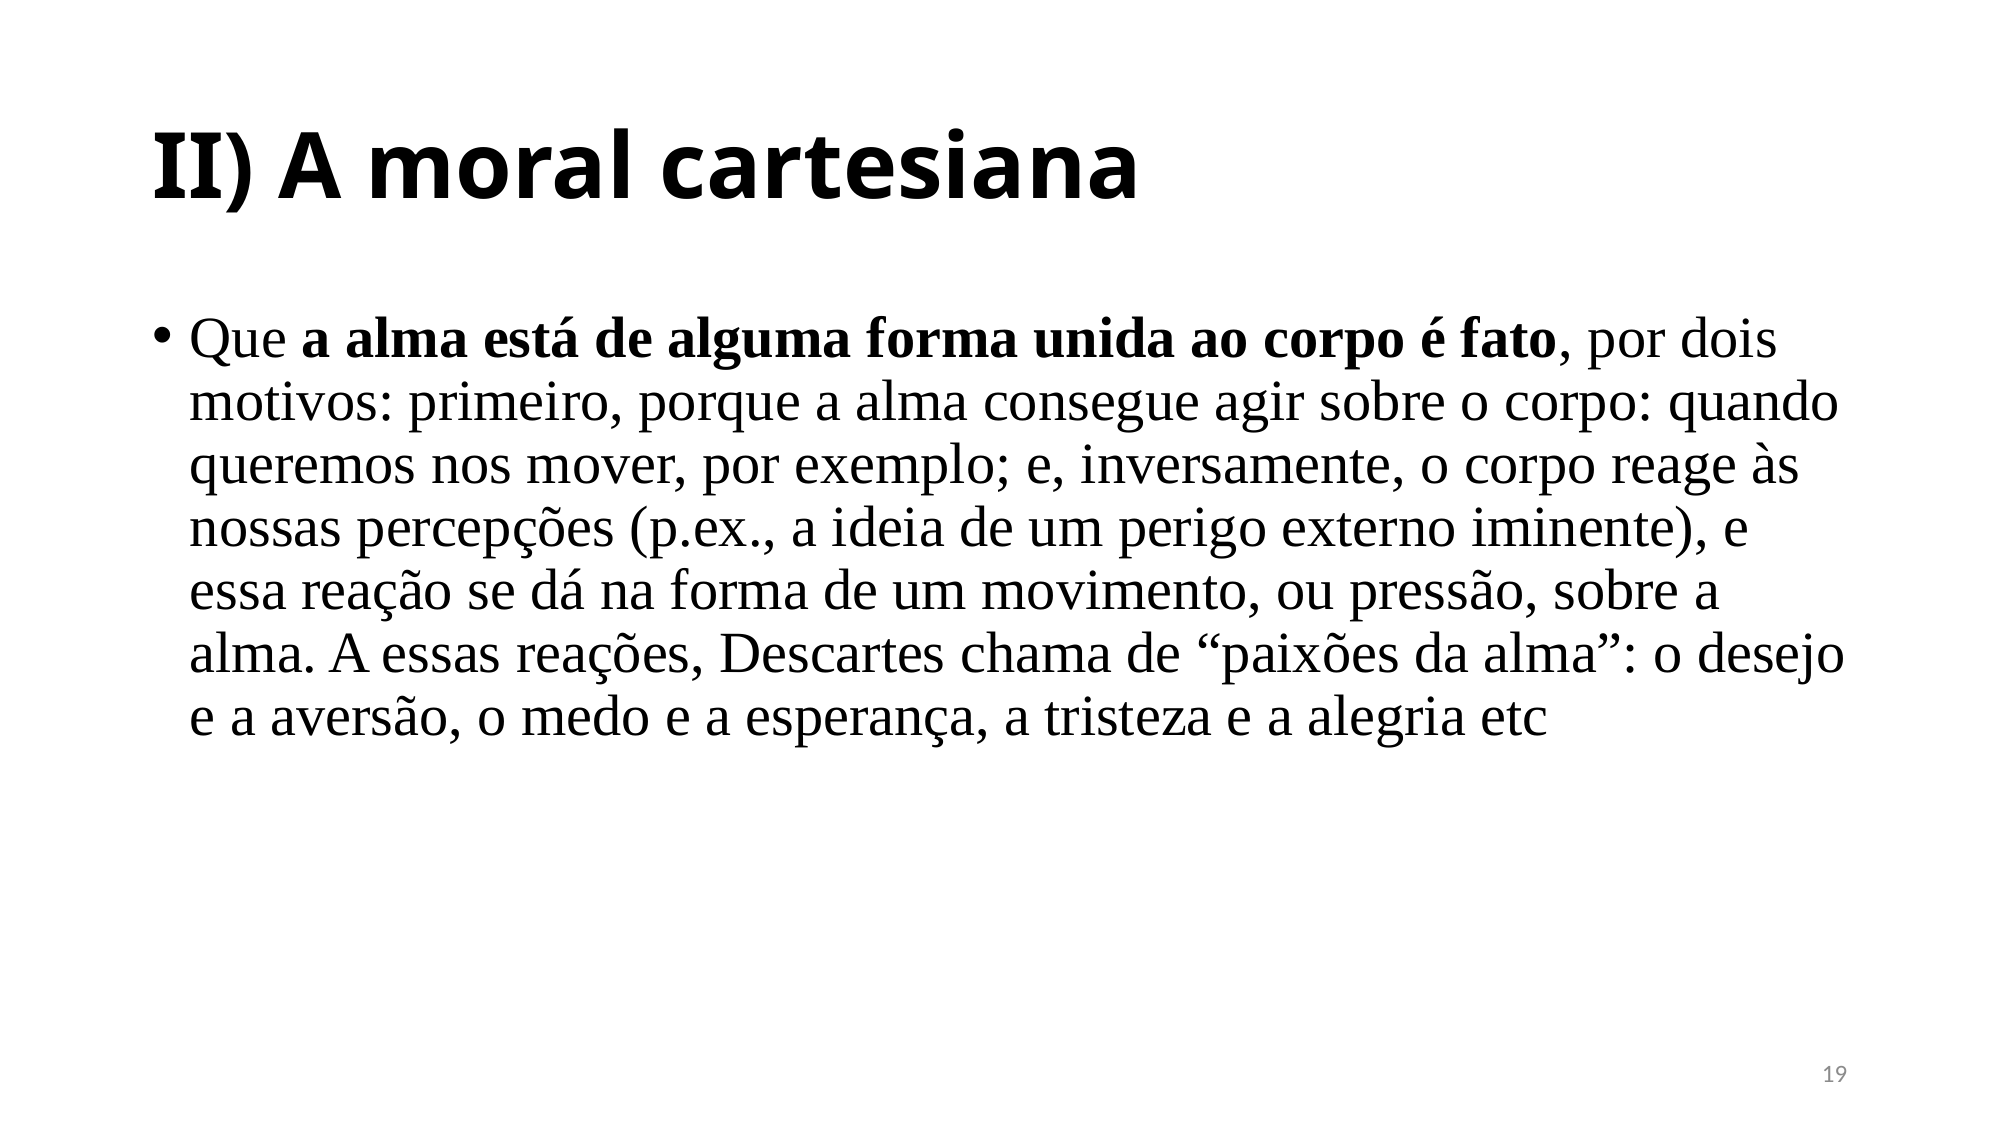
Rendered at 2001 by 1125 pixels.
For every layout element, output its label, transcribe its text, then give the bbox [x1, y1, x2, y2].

list Que a alma está de alguma forma unida ao corpo é fato, por dois motivos: primeiro, porque a alma consegue agir sobre o corpo: quando queremos nos mover, por exemplo; e, inversamente, o corpo reage às nossas percepções (p.ex., a ideia de um perigo externo iminente), e essa reação se dá na forma de um movimento, ou pressão, sobre a alma. A essas reações, Descartes chama de “paixões da alma”: o desejo e a aversão, o medo e a esperança, a tristeza e a alegria etc [137, 299, 1863, 1014]
title II) A moral cartesiana [137, 59, 1863, 278]
slide_number 18 [1412, 1042, 1863, 1103]
